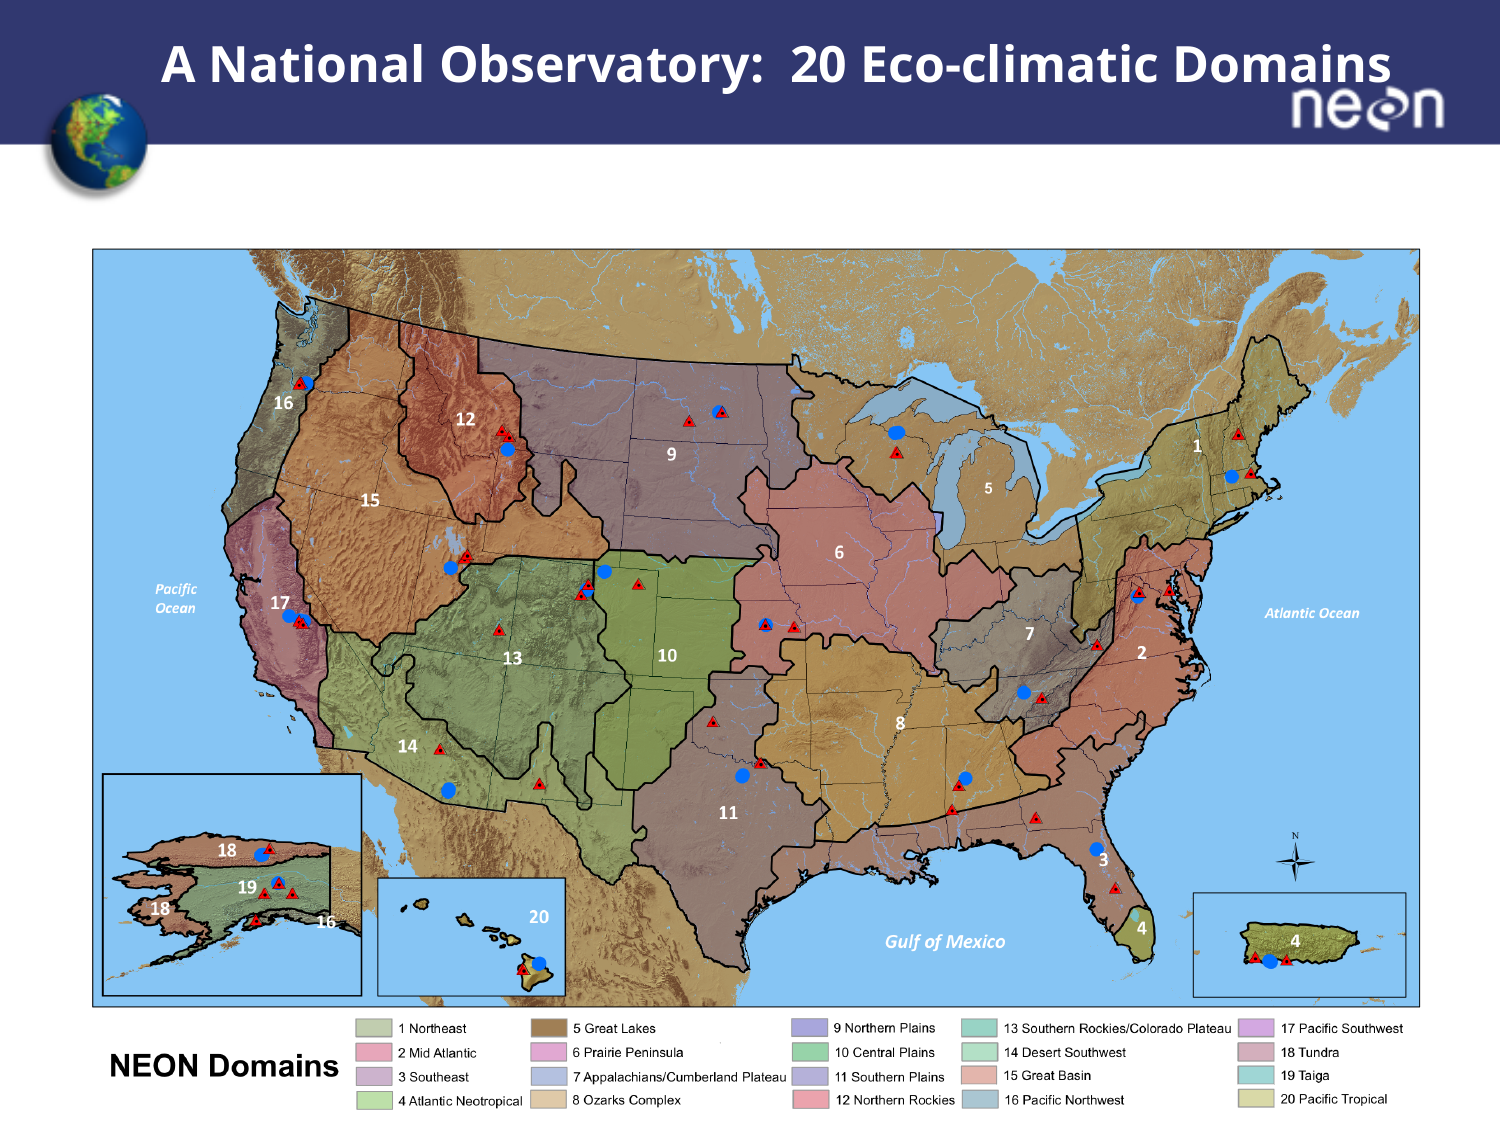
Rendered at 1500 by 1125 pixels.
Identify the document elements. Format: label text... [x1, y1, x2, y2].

picture [0, 0, 1500, 1125]
title A National Observatory: 20 Eco-climatic Domains [102, 24, 1453, 155]
